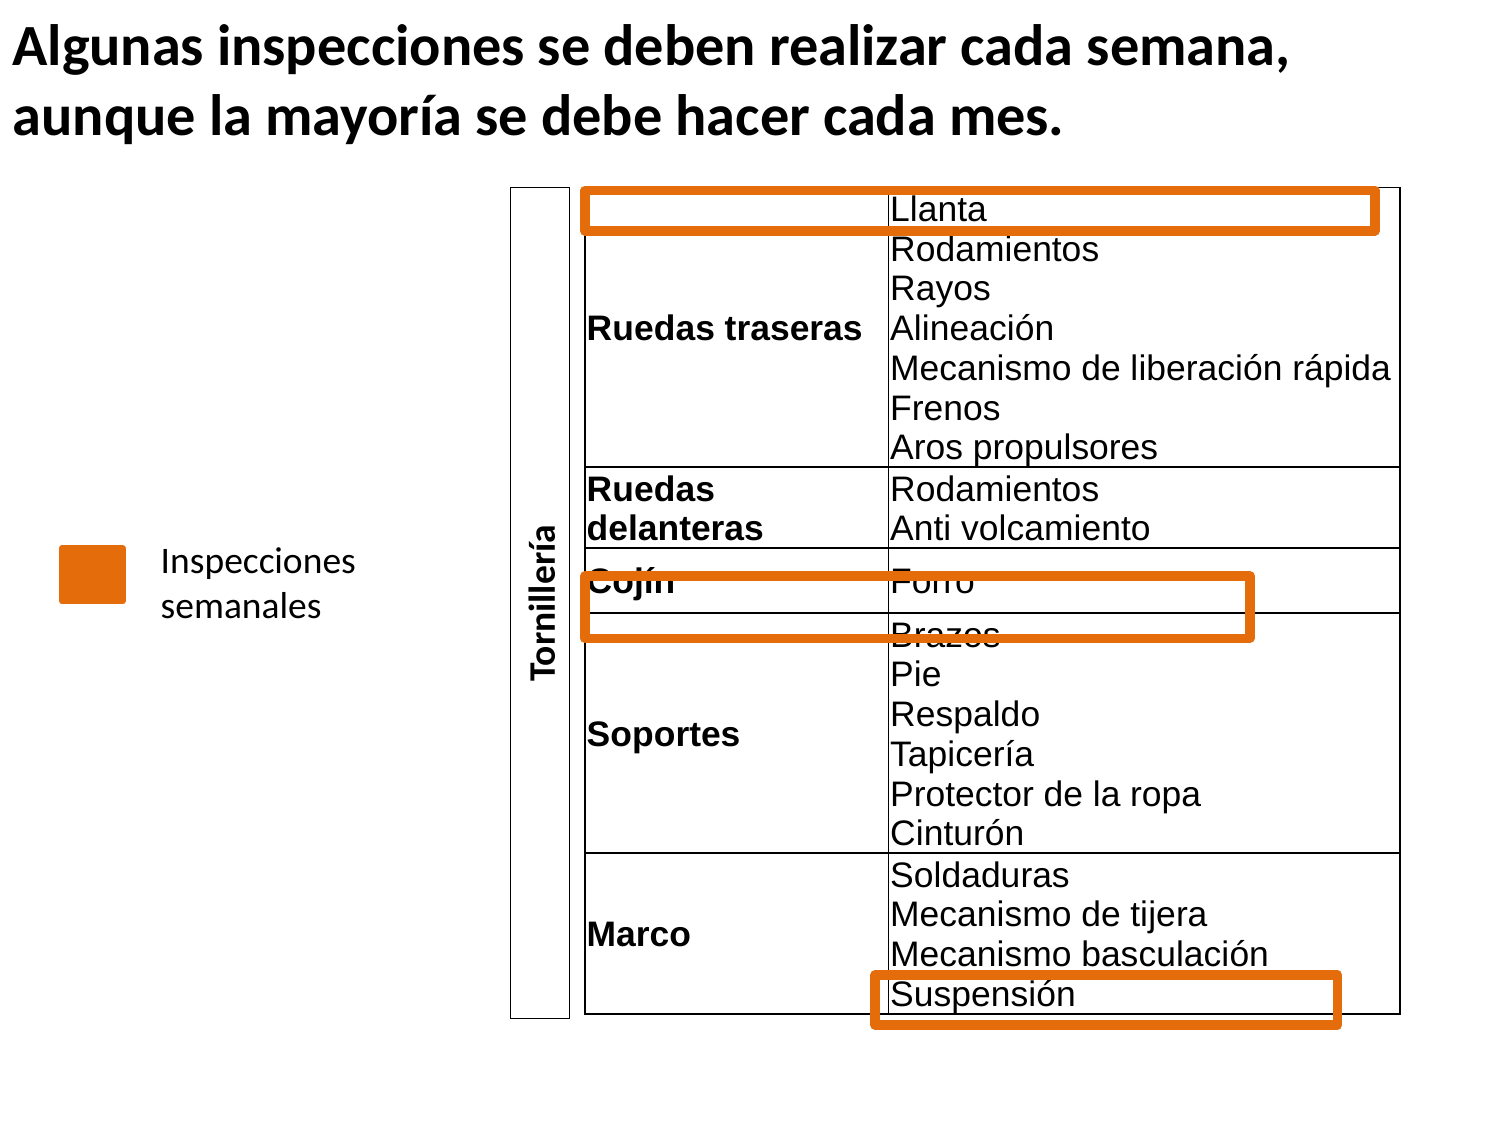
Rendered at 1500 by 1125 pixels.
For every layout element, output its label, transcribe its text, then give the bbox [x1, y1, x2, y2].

text_box [583, 188, 1377, 233]
table_cell Cojín [586, 549, 888, 574]
table_cell Soldaduras Mecanismo de tijera Mecanismo basculación Suspensión [889, 854, 1399, 1013]
text_box [583, 574, 1252, 640]
table_header Llanta Rodamientos Rayos Alineación Mecanismo de liberación rápida Frenos Aros propulsores [889, 188, 1399, 466]
table_cell Rodamientos Anti volcamiento [889, 468, 1399, 547]
text_box Tornillería [510, 187, 570, 1019]
table_cell Forro [889, 549, 1399, 612]
table_cell Brazos Pie Respaldo Tapicería Protector de la ropa Cinturón [889, 614, 1399, 852]
table_cell Ruedas delanteras [586, 468, 888, 547]
text_box Maintenance at Home Page 16 [849, 1018, 1480, 1069]
text_box [873, 973, 1340, 1027]
table_cell Marco [586, 854, 888, 1013]
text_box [61, 527, 438, 635]
text_box Algunas inspecciones se deben realizar cada semana, aunque la mayoría se debe hacer cada mes. [0, 0, 1500, 155]
table_cell Soportes [586, 640, 888, 852]
table_header Ruedas traseras [586, 233, 888, 466]
